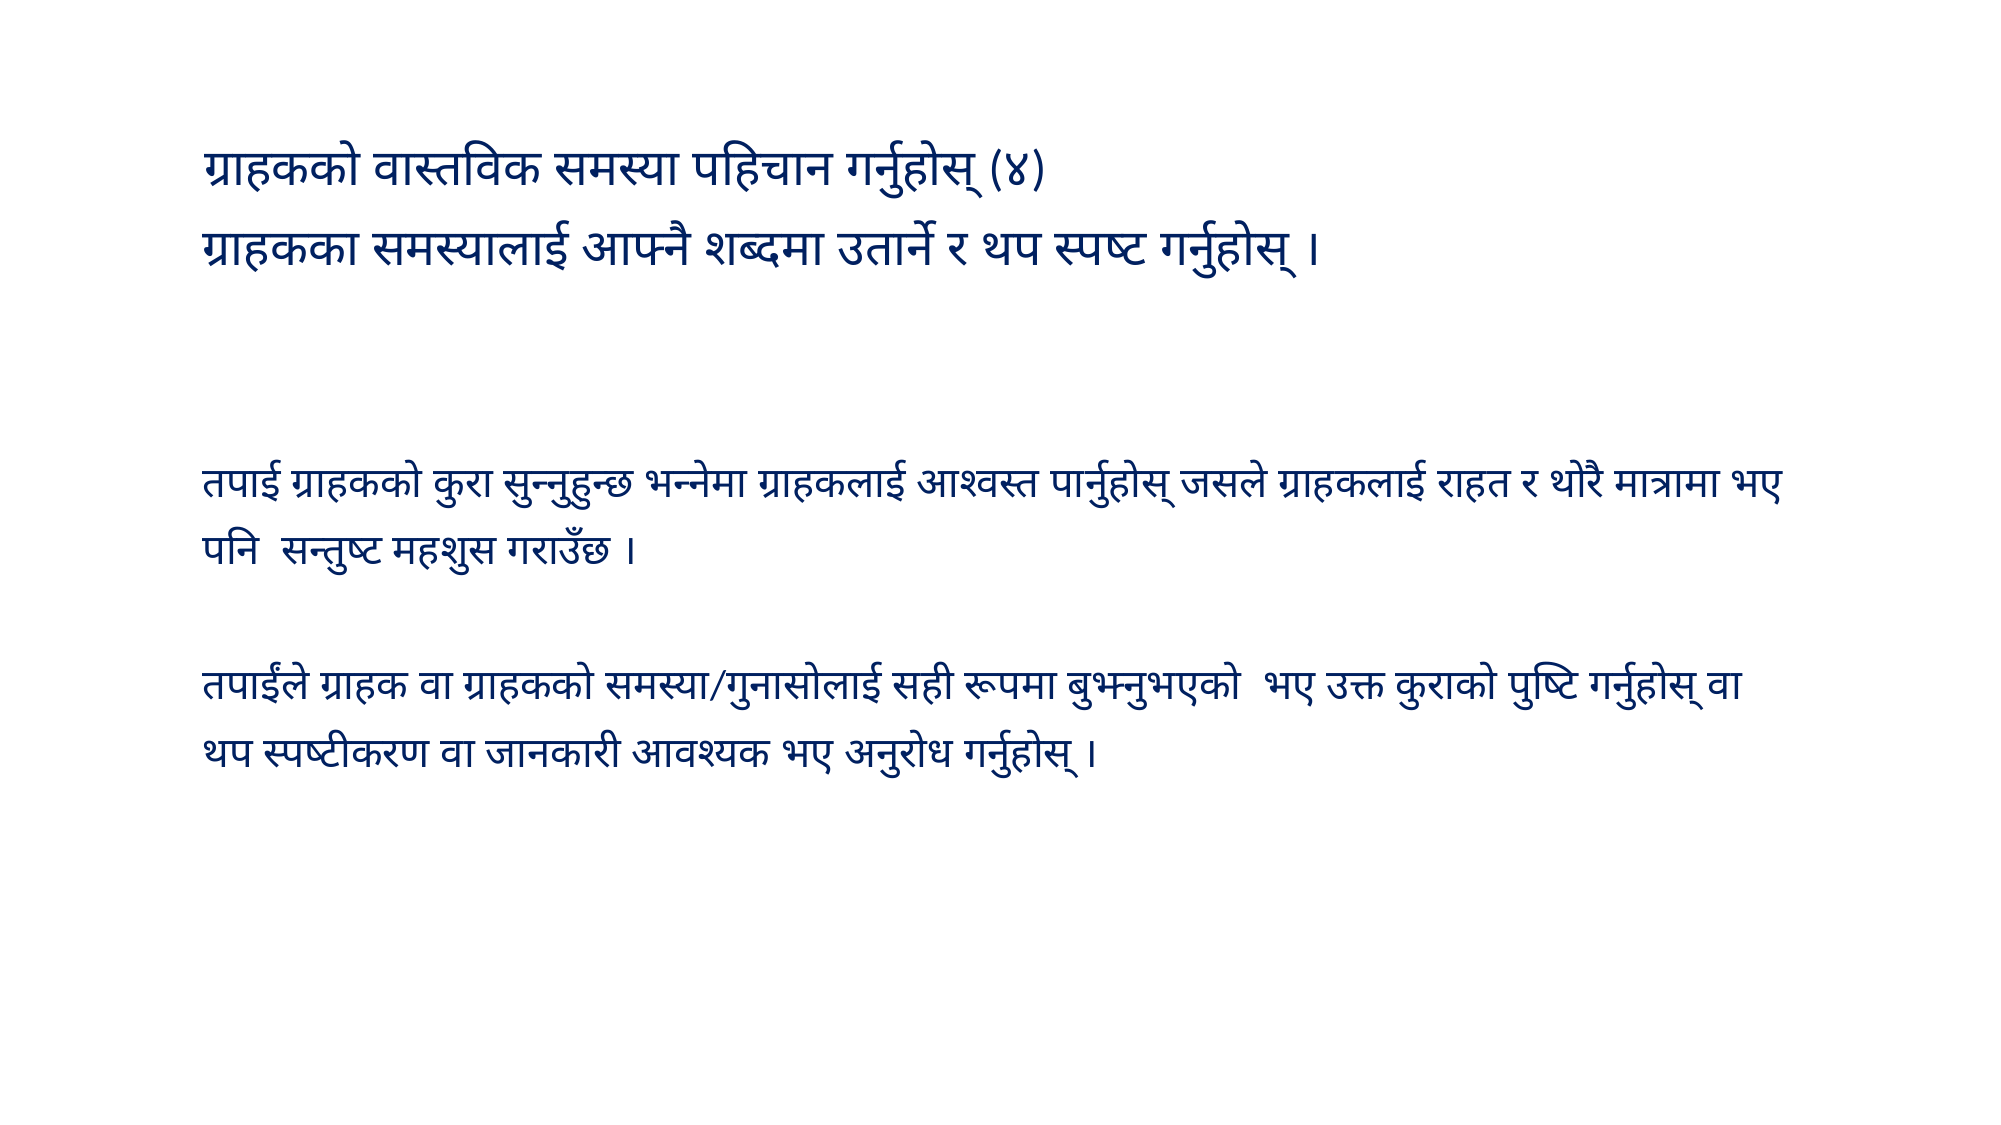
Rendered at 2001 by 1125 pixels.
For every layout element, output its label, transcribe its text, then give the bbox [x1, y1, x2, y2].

title ग्राहकको वास्तविक समस्या पहिचान गर्नुहोस् (४) ग्राहकका समस्यालाई आफ्नै शब्दमा उतार्ने र थप स्पष्ट गर्नुहोस् । तपाई ग्राहकको कुरा सुन्नुहुन्छ भन्नेमा ग्राहकलाई आश्वस्त पार्नुहोस् जसले ग्राहकलाई राहत र थोरै मात्रामा भए पनि सन्तुष्ट महशुस गराउँछ । तपाईंले ग्राहक वा ग्राहकको समस्या/गुनासोलाई सही रूपमा बुझ्नुभएको भए उक्त कुराको पुष्टि गर्नुहोस् वा थप स्पष्टीकरण वा जानकारी आवश्यक भए अनुरोध गर्नुहोस् । [187, 101, 1813, 1041]
